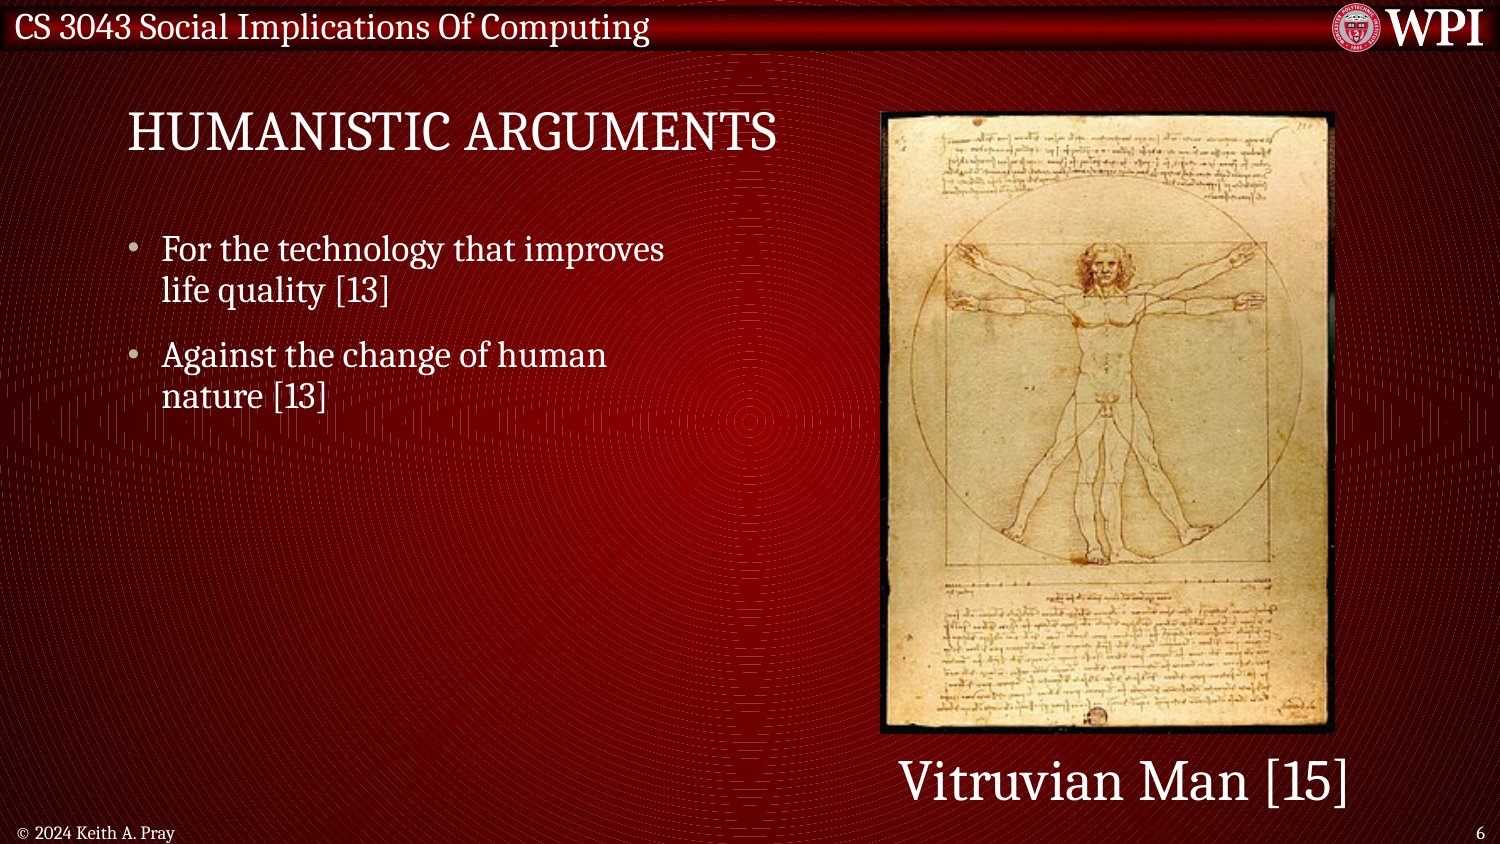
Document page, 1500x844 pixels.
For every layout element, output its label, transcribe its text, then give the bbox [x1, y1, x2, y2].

list For the technology that improves life quality [13] Against the change of human nature [13] [112, 221, 725, 772]
title Humanistic arguments [112, 59, 1388, 210]
picture [879, 110, 1336, 735]
text_box Vitruvian Man [15] [883, 742, 1368, 821]
picture [1332, 3, 1483, 52]
footer © 2024 Keith A. Pray [0, 819, 913, 844]
slide_number 6 [1397, 819, 1500, 844]
